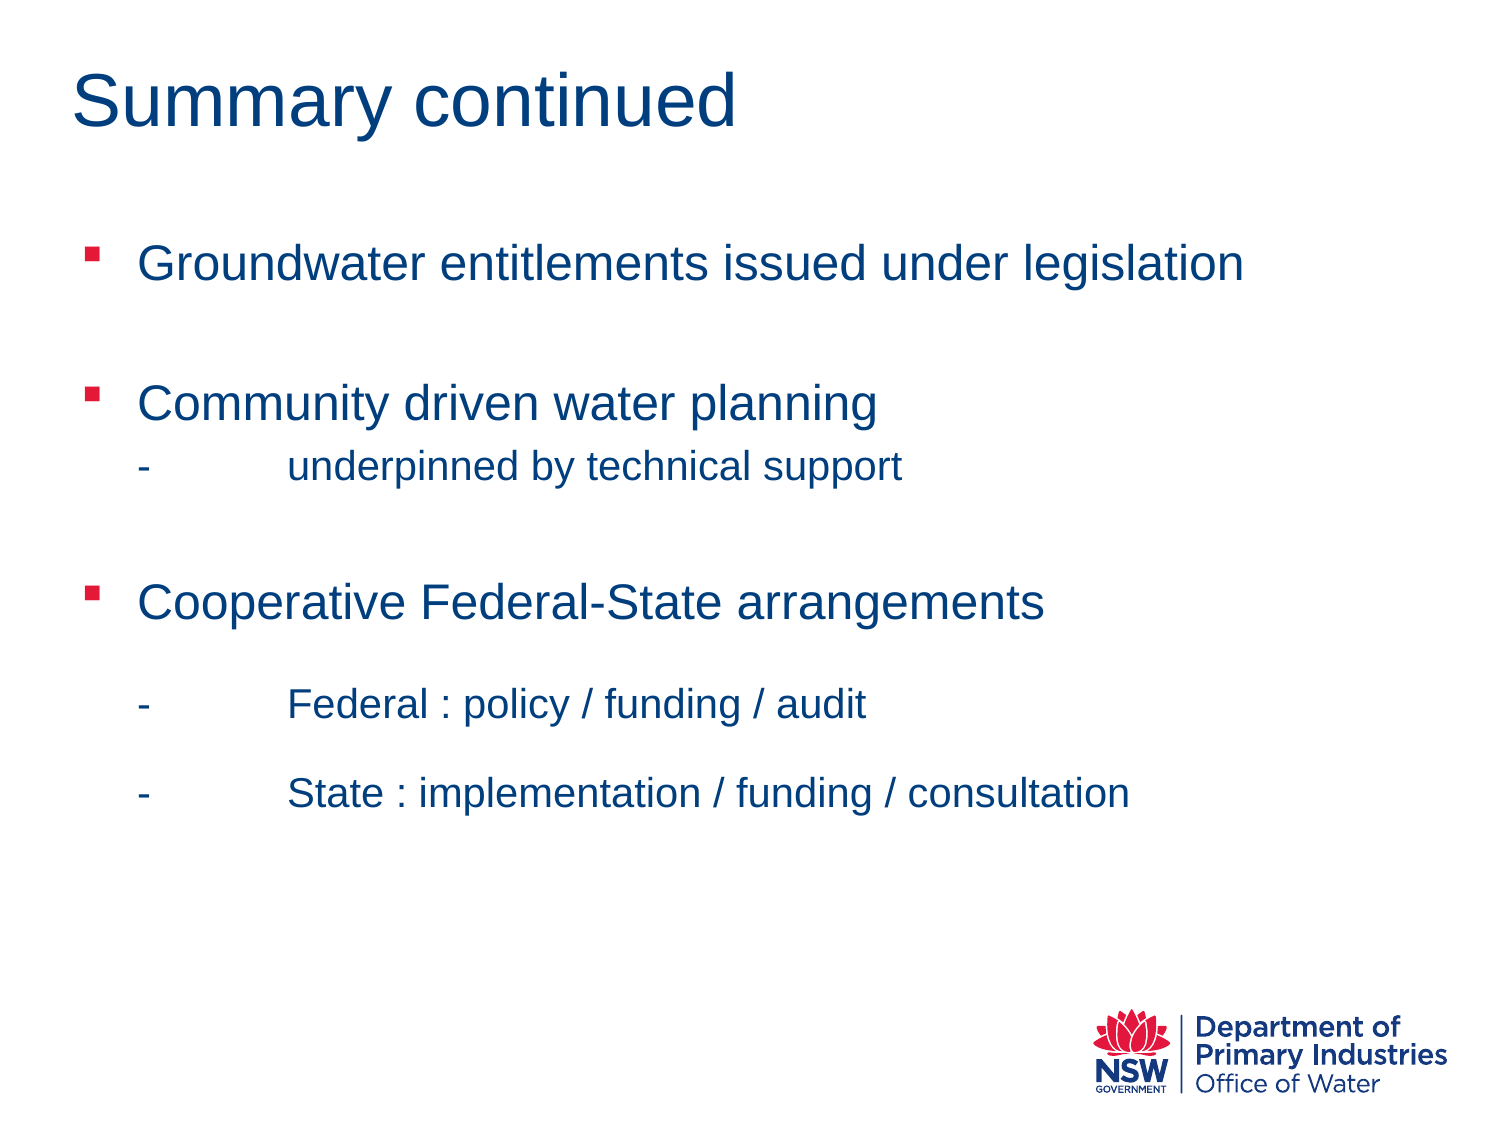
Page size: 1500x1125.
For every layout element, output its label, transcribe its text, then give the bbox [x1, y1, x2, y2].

title Summary continued [65, 44, 1460, 176]
list Groundwater entitlements issued under legislation Community driven water planning - underpinned by technical support Cooperative Federal-State arrangements - Federal : policy / funding / audit - State : implementation / funding / consultation [74, 224, 1469, 946]
